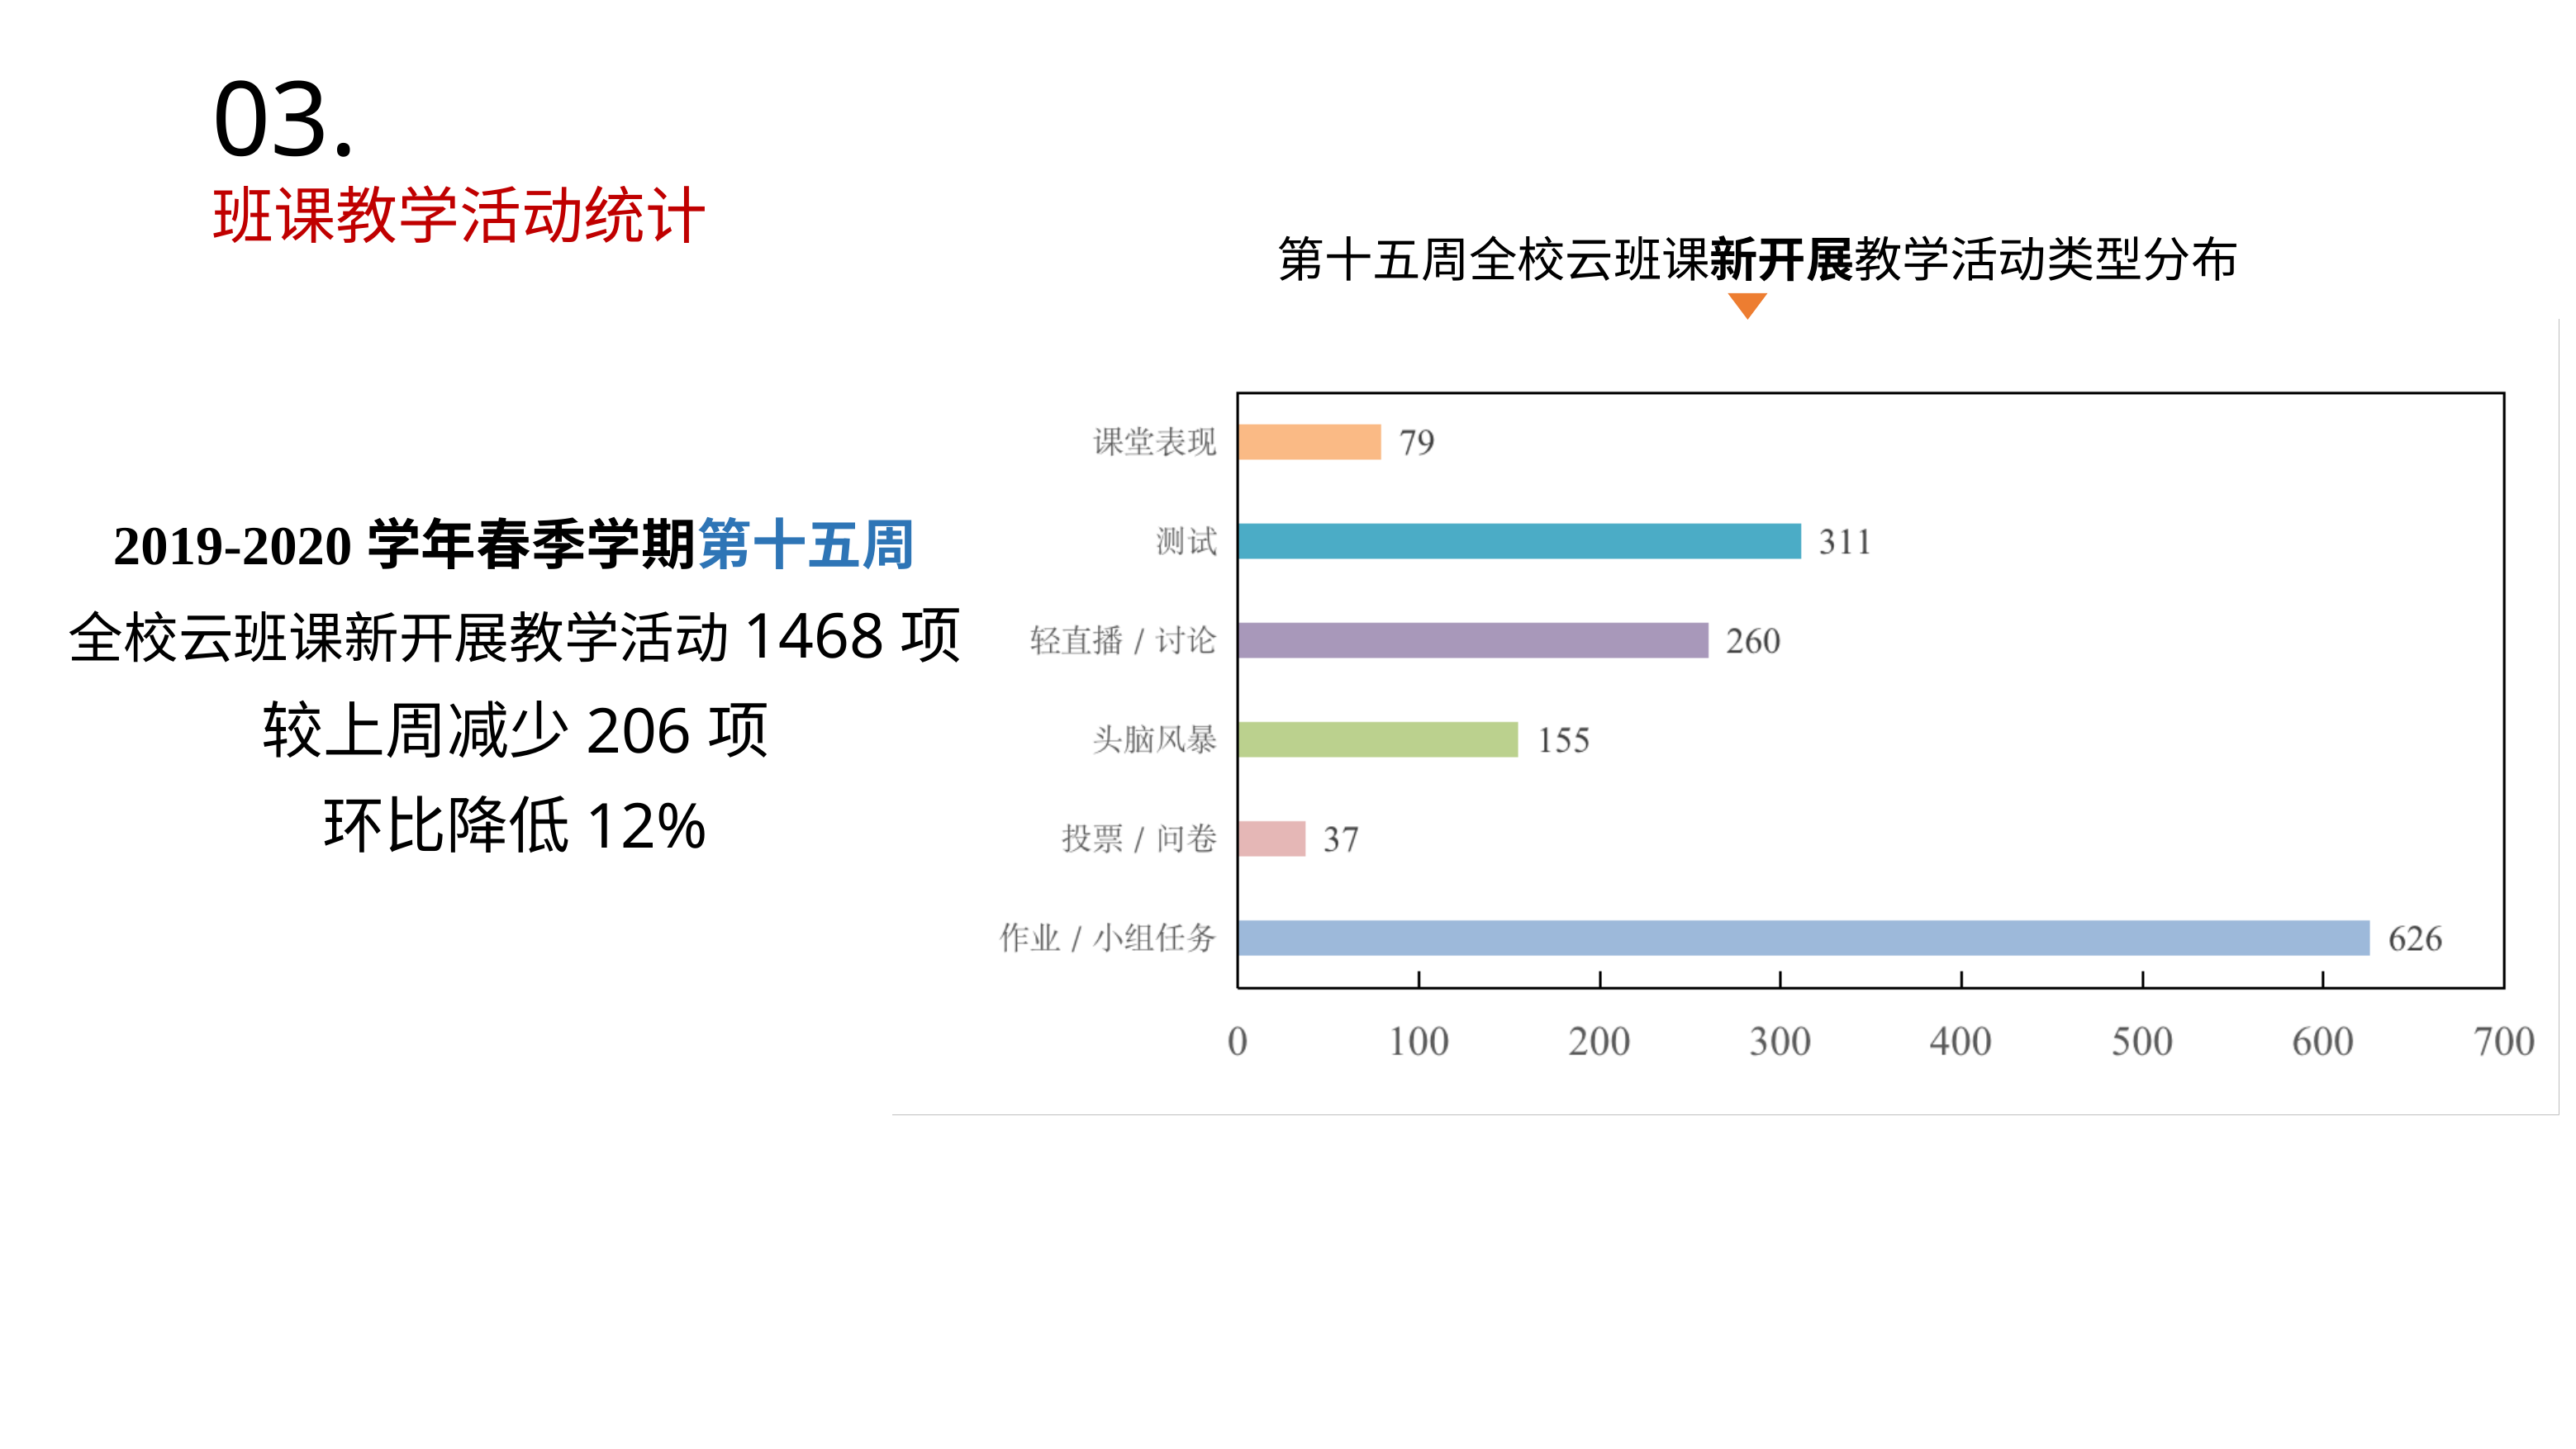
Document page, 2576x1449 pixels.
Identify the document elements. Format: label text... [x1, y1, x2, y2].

text_box 2019-2020学年春季学期第十五周 全校云班课新开展教学活动1468项 较上周减少206项 环比降低12% [0, 447, 892, 1022]
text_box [1172, 222, 2345, 320]
text_box 03. 班课教学活动统计 [199, 46, 749, 257]
picture [892, 319, 2562, 1118]
